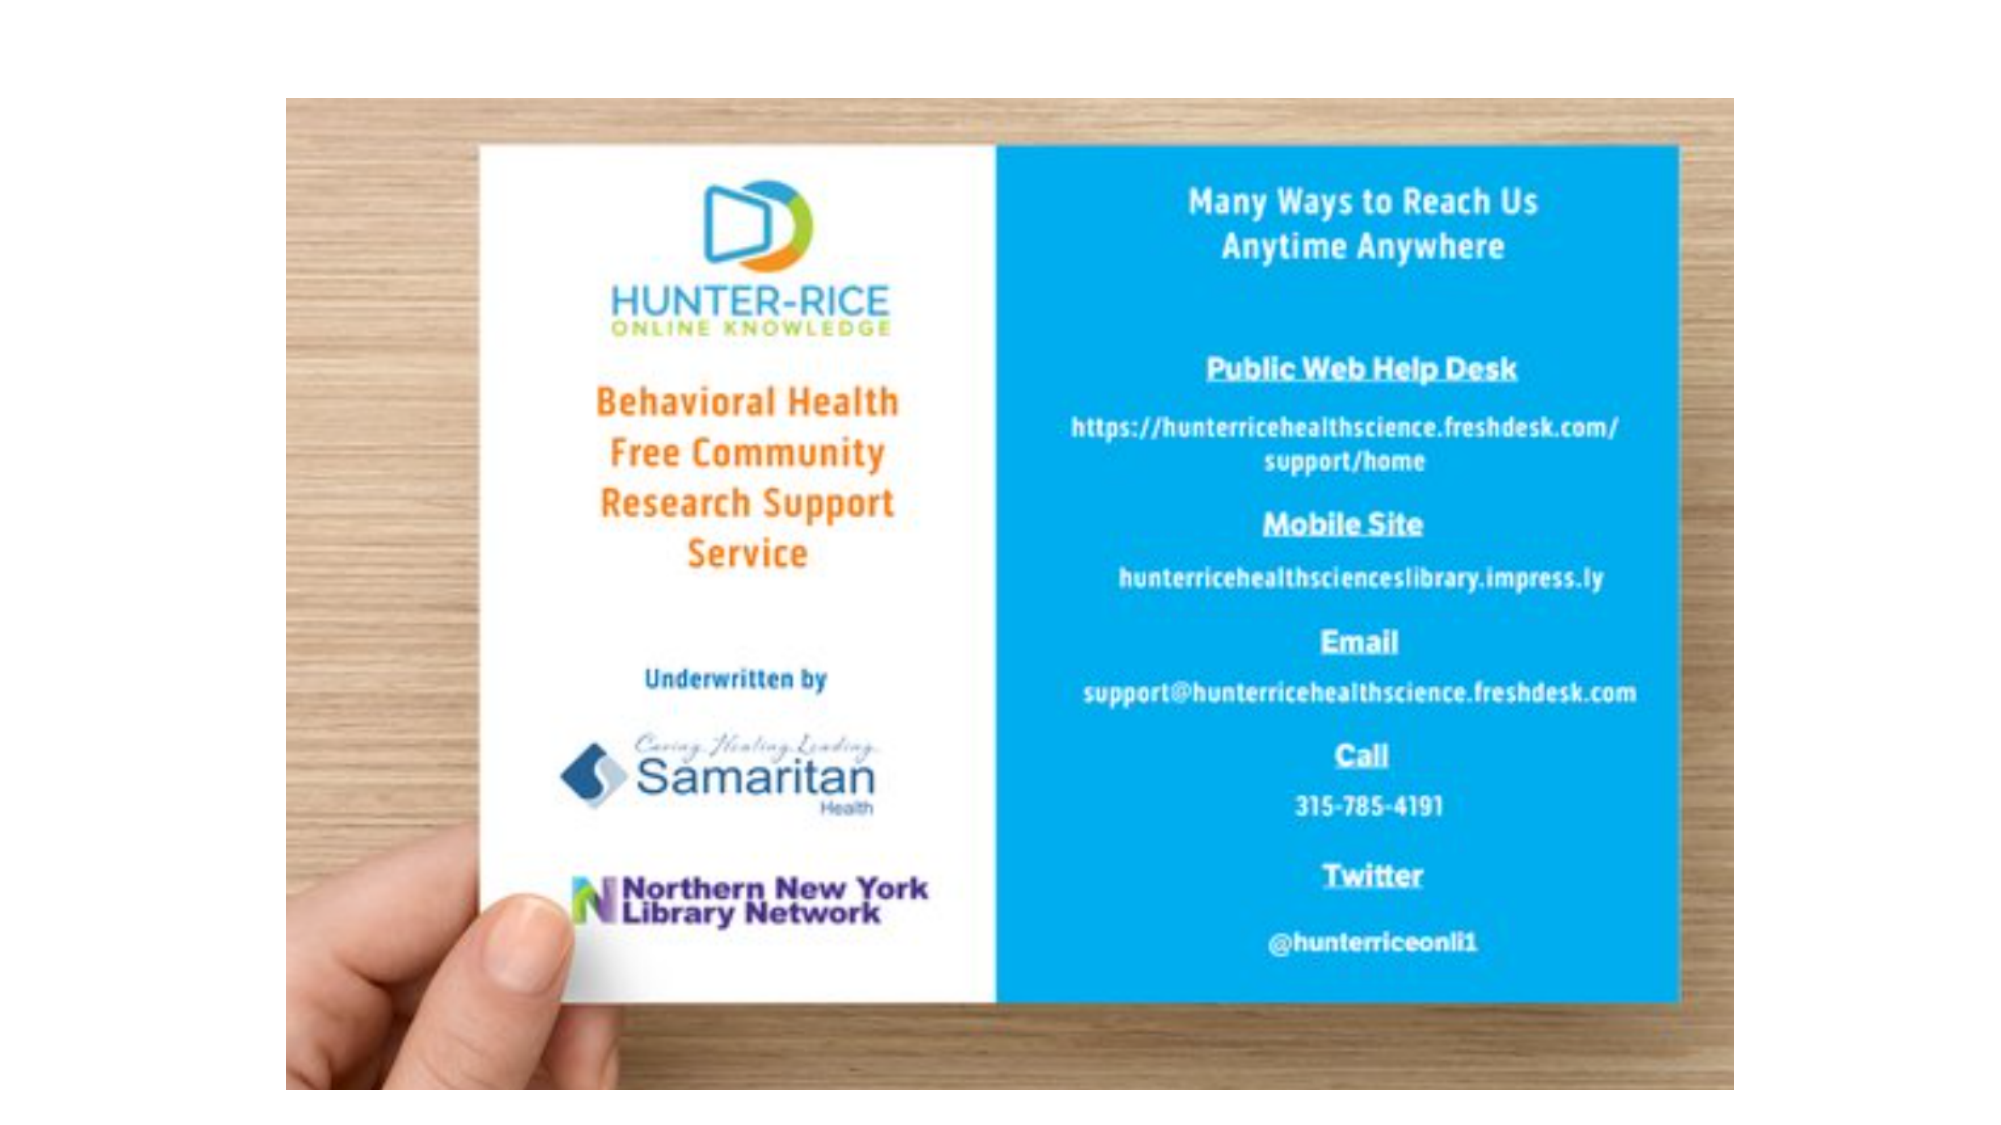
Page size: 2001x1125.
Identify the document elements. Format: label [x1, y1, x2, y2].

picture [286, 98, 1734, 1090]
